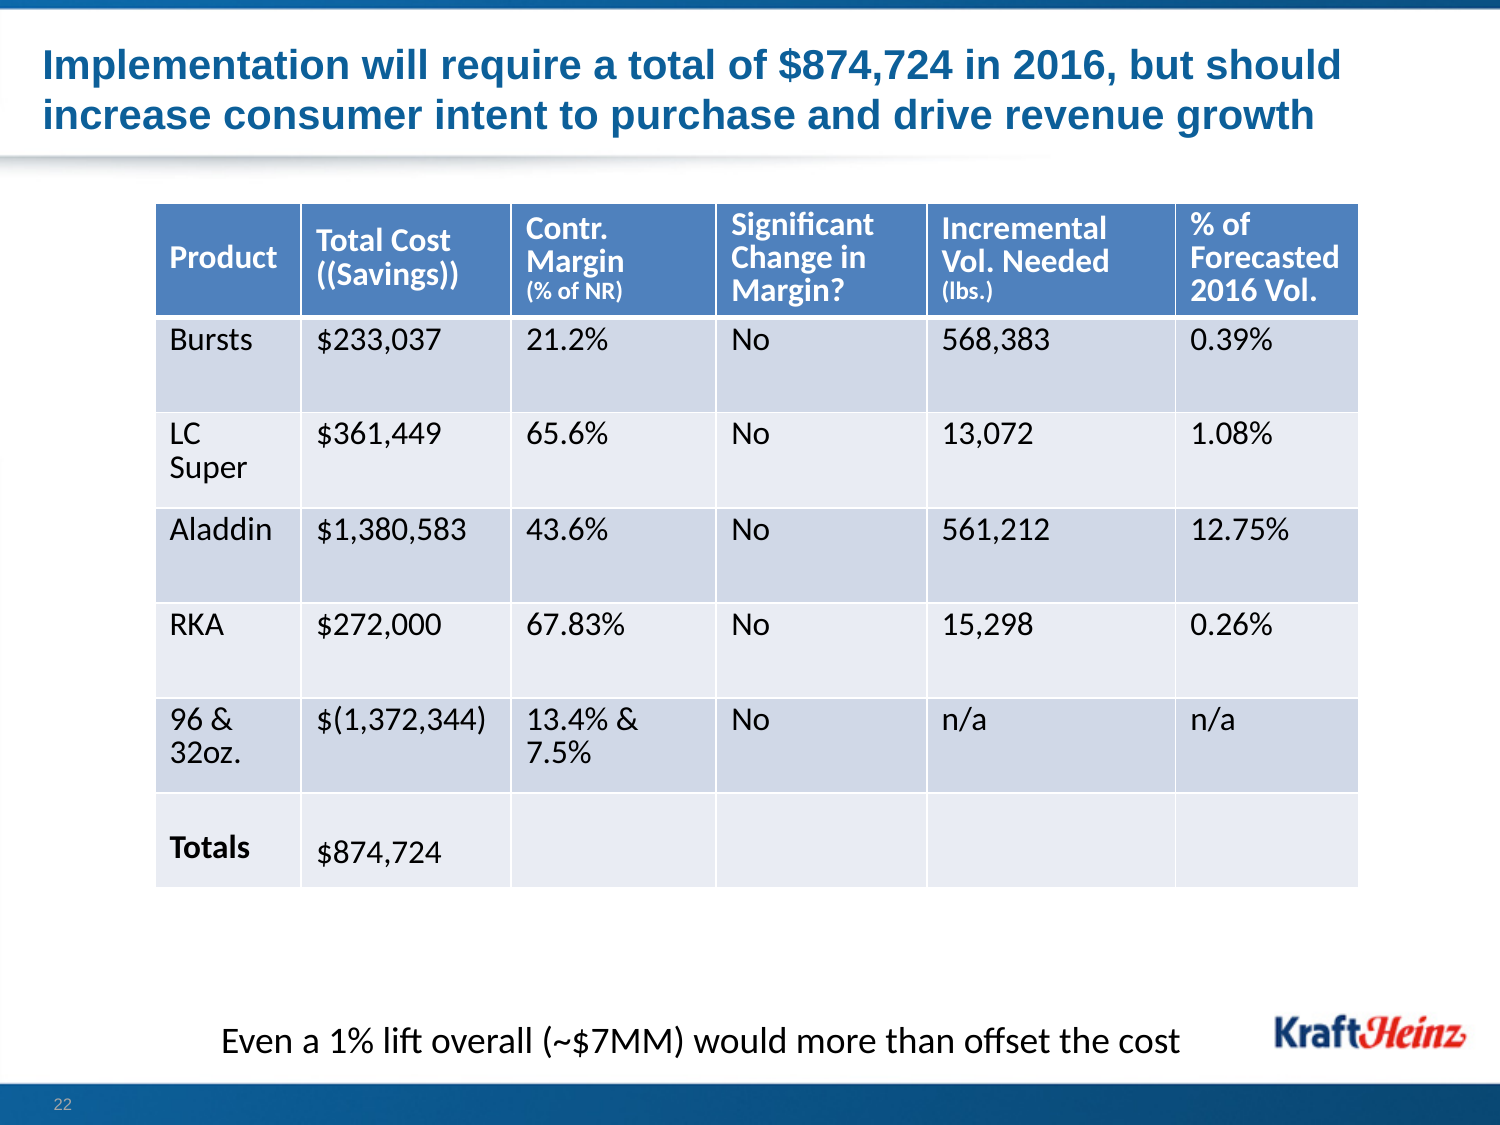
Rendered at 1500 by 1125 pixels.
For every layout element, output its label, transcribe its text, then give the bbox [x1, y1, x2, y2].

table_cell $1,380,583 [302, 509, 510, 602]
table_cell 1.08% [1176, 413, 1358, 507]
text_box Even a 1% lift overall (~$7MM) would more than offset the cost [176, 1009, 1227, 1069]
table_cell 0.26% [1176, 604, 1358, 697]
table_cell $361,449 [302, 413, 510, 507]
table_header Incremental Vol. Needed (lbs.) [928, 204, 1175, 315]
picture [0, 0, 1500, 1125]
table_cell 13,072 [928, 413, 1175, 507]
table_cell No [717, 604, 926, 697]
table_cell [512, 794, 715, 887]
table_header Significant Change in Margin? [717, 204, 926, 315]
table_cell 561,212 [928, 509, 1175, 602]
table_cell LC Super [156, 413, 300, 507]
table_cell 43.6% [512, 509, 715, 602]
table_cell Aladdin [156, 509, 300, 602]
table_cell 96 & 32oz. [156, 699, 300, 792]
table_cell No [717, 413, 926, 507]
table_cell n/a [1176, 699, 1358, 792]
slide_number 22 [24, 1067, 73, 1114]
table_cell 13.4% & 7.5% [512, 699, 715, 792]
table_cell $874,724 [302, 794, 510, 887]
table_cell No [717, 509, 926, 602]
table_header Total Cost ((Savings)) [302, 204, 510, 315]
table_cell No [717, 320, 926, 412]
table_cell [717, 794, 926, 887]
table_cell 65.6% [512, 413, 715, 507]
table_cell 12.75% [1176, 509, 1358, 602]
table_cell [1176, 794, 1358, 887]
table_header Contr. Margin (% of NR) [512, 204, 715, 315]
table_cell 568,383 [928, 320, 1175, 412]
table_cell $233,037 [302, 320, 510, 412]
table_cell RKA [156, 604, 300, 697]
table_cell 67.83% [512, 604, 715, 697]
table_cell $272,000 [302, 604, 510, 697]
table_cell [928, 794, 1175, 887]
table_cell n/a [928, 699, 1175, 792]
table_cell 0.39% [1176, 320, 1358, 412]
table_cell 21.2% [512, 320, 715, 412]
title Implementation will require a total of $874,724 in 2016, but should increase consumer intent to purchase and drive revenue growth [27, 27, 1431, 149]
table_cell Bursts [156, 320, 300, 412]
table_header Product [156, 204, 300, 315]
table_cell $(1,372,344) [302, 699, 510, 792]
table_cell Totals [156, 794, 300, 887]
table_cell 15,298 [928, 604, 1175, 697]
table_cell No [717, 699, 926, 792]
table_header % of Forecasted 2016 Vol. [1176, 204, 1358, 315]
